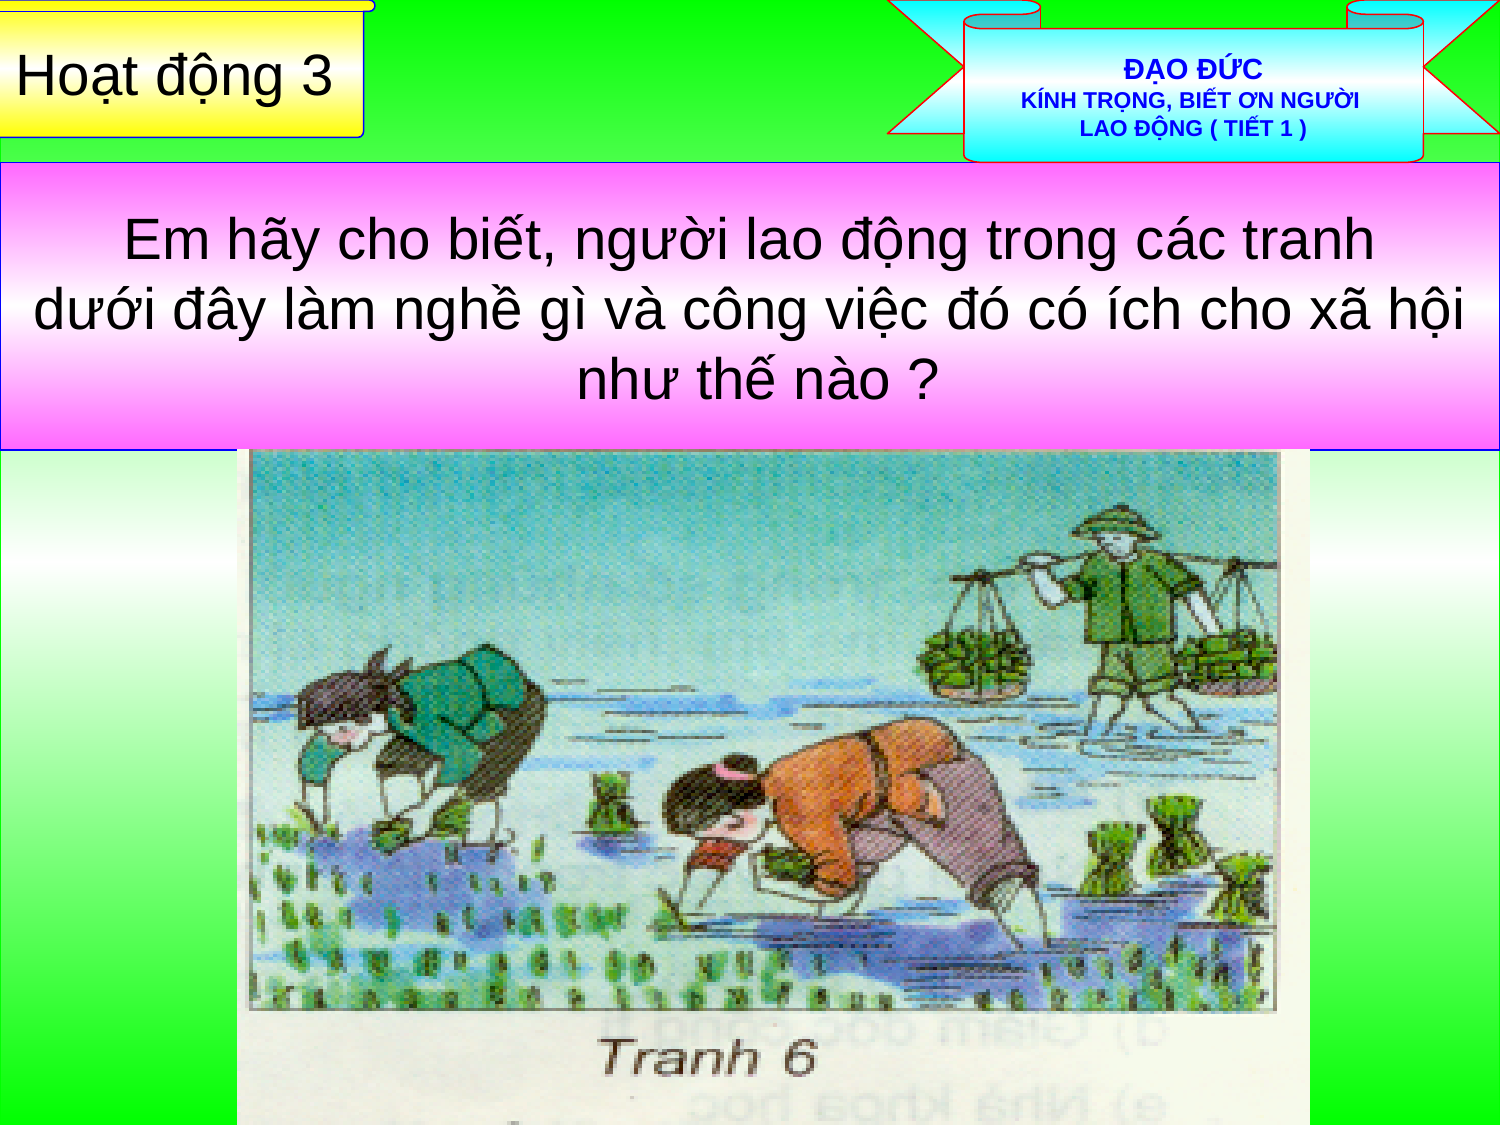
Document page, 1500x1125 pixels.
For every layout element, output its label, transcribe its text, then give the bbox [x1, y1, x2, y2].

text_box [1310, 450, 1500, 1125]
text_box Hoạt động 3 [0, 0, 376, 138]
text_box [0, 450, 235, 1125]
text_box ĐẠO ĐỨC KÍNH TRỌNG, BIẾT ƠN NGƯỜI LAO ĐỘNG ( TIẾT 1 ) [887, 0, 1500, 163]
picture [237, 449, 1310, 1125]
text_box [1416, 134, 1500, 162]
text_box [1032, 0, 1355, 28]
text_box [1425, 1, 1500, 132]
text_box [0, 0, 971, 162]
text_box Em hãy cho biết, người lao động trong các tranh dưới đây làm nghề gì và công việc đó có ích cho xã hội như thế nào ? [0, 162, 1500, 450]
